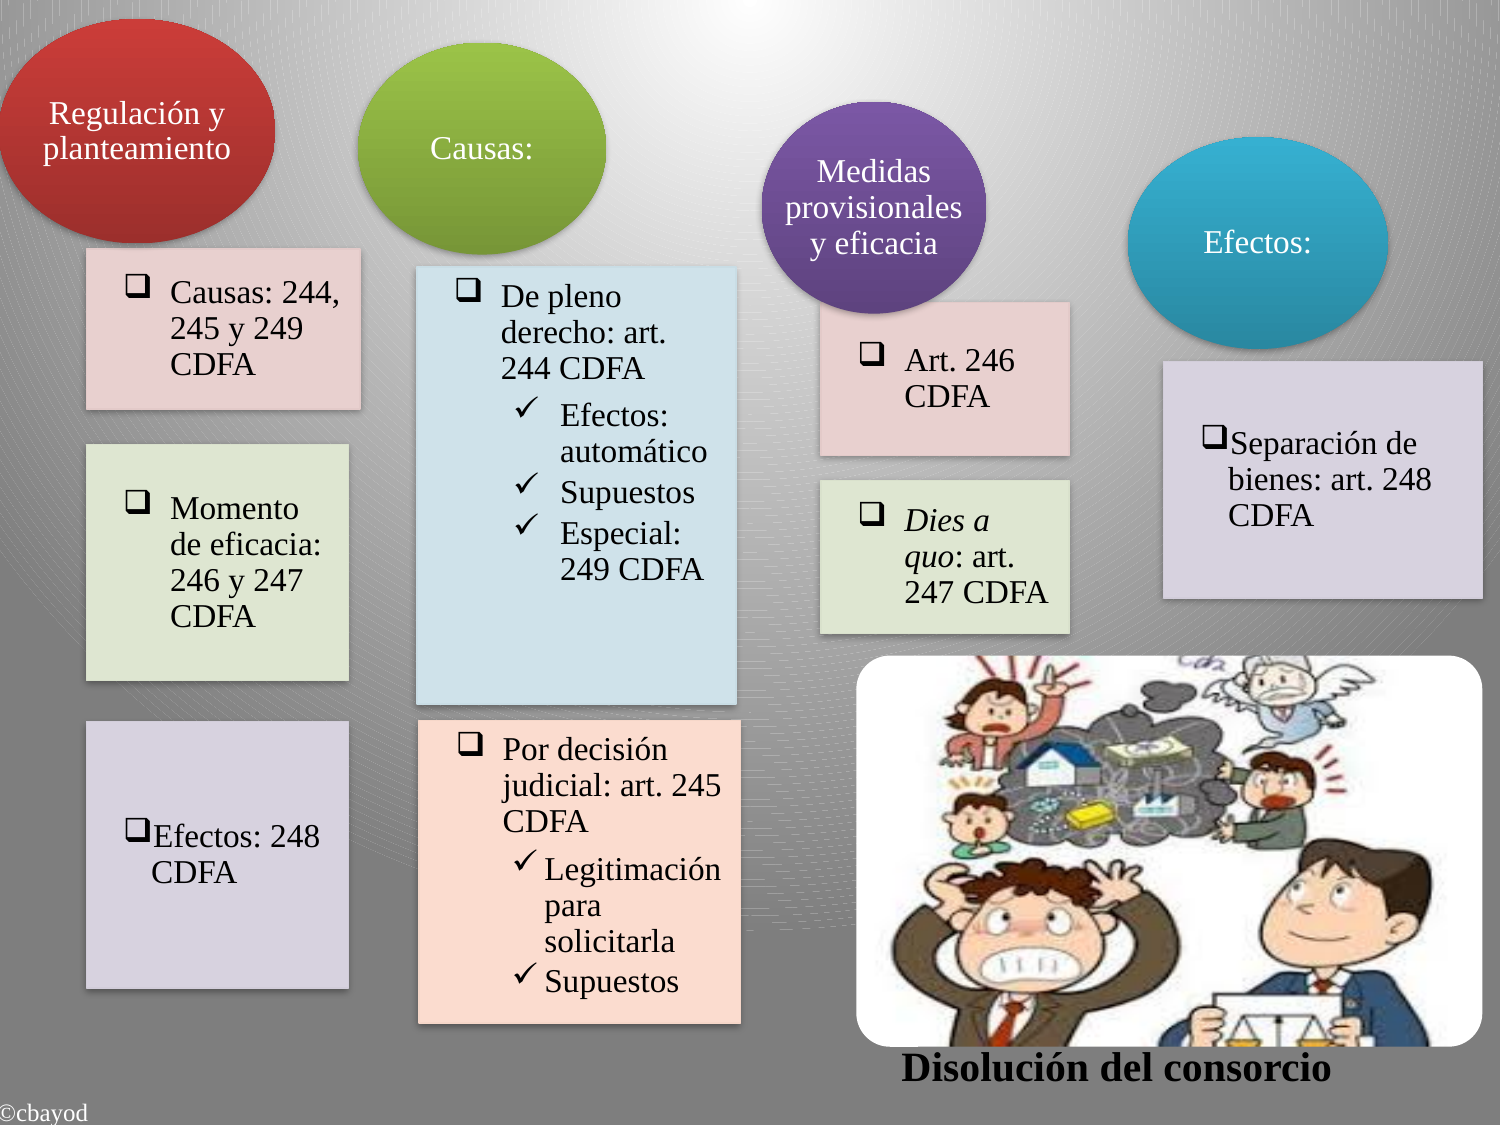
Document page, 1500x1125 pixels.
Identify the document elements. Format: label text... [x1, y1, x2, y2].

text_box Causas: [358, 42, 607, 255]
text_box Efectos: [1127, 137, 1388, 350]
text_box Regulación y planteamiento [0, 19, 276, 244]
picture [856, 655, 1483, 1047]
text_box De pleno derecho: art. 244 CDFA Efectos: automático Supuestos Especial: 249 CDFA [416, 266, 737, 705]
text_box Dies a quo: art. 247 CDFA [820, 480, 1070, 634]
text_box Efectos: 248 CDFA [86, 721, 349, 989]
text_box Momento de eficacia: 246 y 247 CDFA [86, 444, 349, 681]
text_box Causas: 244, 245 y 249 CDFA [86, 248, 361, 410]
text_box Separación de bienes: art. 248 CDFA [1163, 361, 1483, 599]
text_box Medidas provisionales y eficacia [761, 101, 987, 314]
text_box [0, 0, 1499, 1125]
text_box Por decisión judicial: art. 245 CDFA Legitimación para solicitarla Supuestos [418, 720, 741, 1024]
text_box Art. 246 CDFA [820, 302, 1070, 456]
